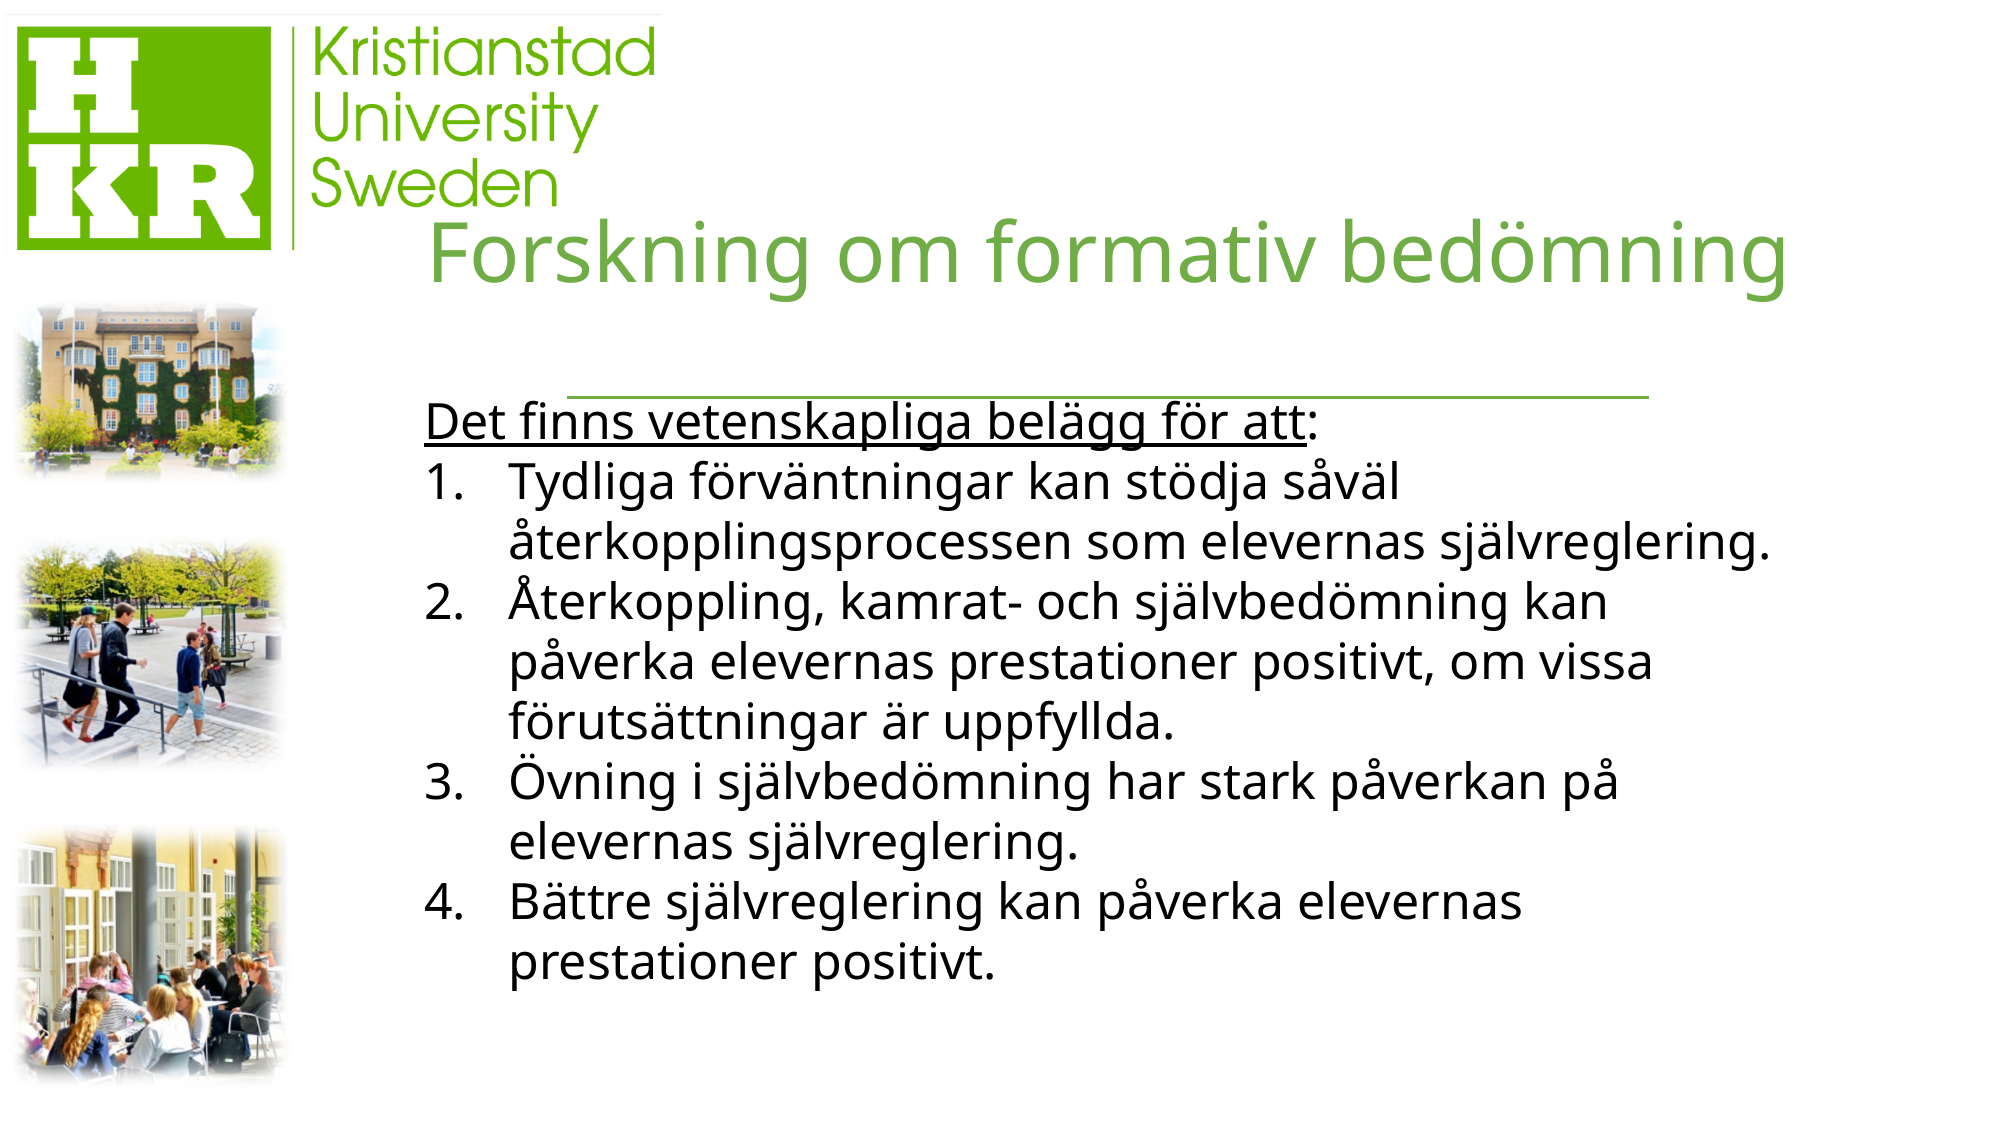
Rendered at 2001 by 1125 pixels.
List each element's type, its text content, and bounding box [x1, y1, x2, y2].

picture [5, 13, 663, 264]
picture [44, 566, 258, 742]
picture [44, 331, 258, 453]
picture [43, 855, 258, 1055]
text_box Forskning om formativ bedömning Det finns vetenskapliga belägg för att: Tydliga förväntningar kan stödja såväl återkopplingsprocessen som elevernas självreglering. Återkoppling, kamrat- och självbedömning kan påverka elevernas prestationer positivt, om vissa förutsättningar är uppfyllda. Övning i självbedömning har stark påverkan på elevernas självreglering. Bättre självreglering kan påverka elevernas prestationer positivt. [409, 191, 1809, 997]
